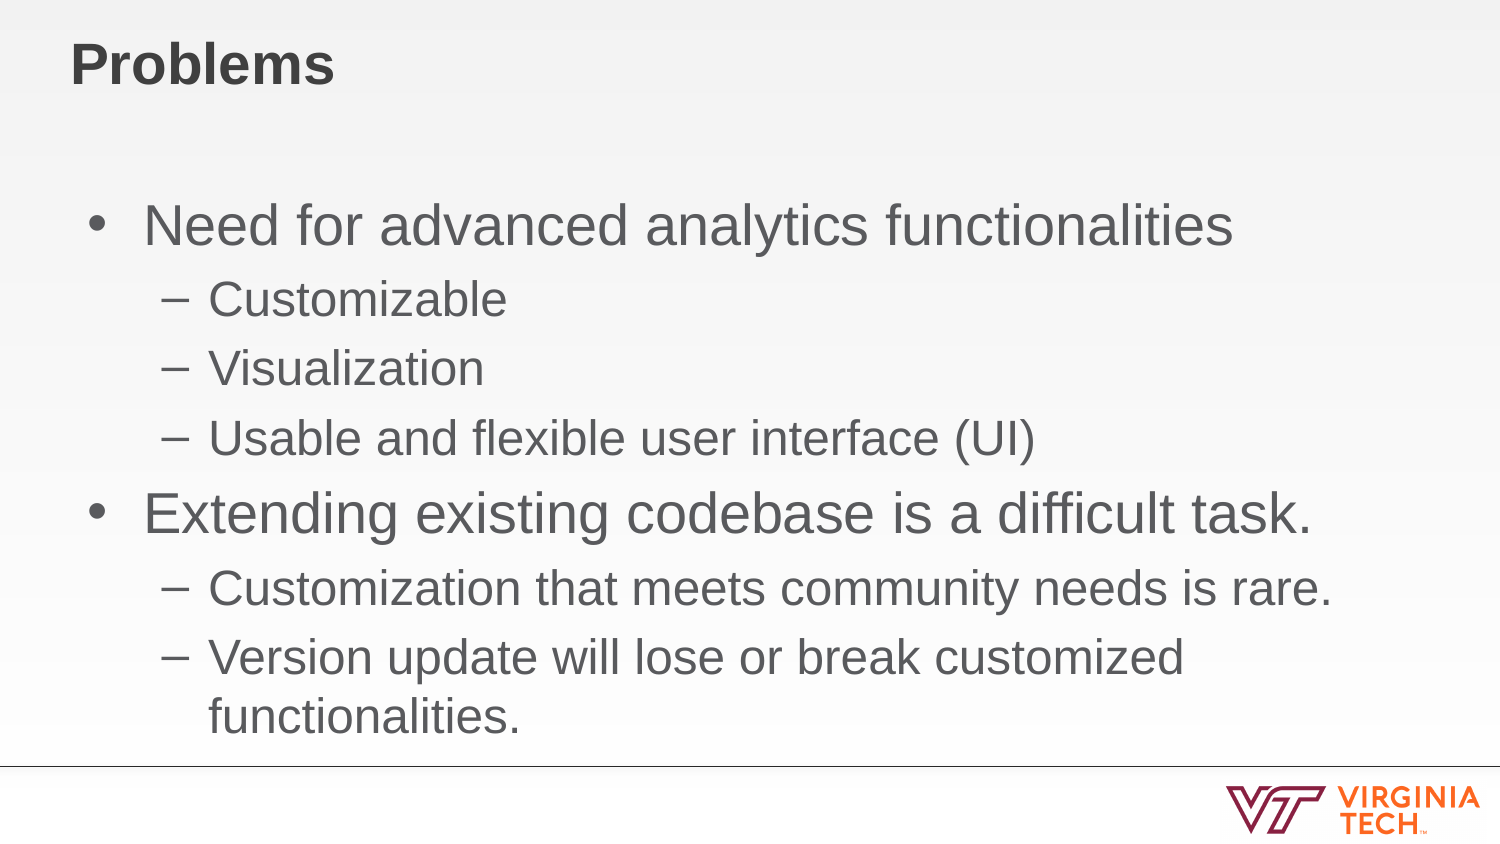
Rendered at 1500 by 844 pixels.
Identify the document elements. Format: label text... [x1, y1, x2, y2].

list Need for advanced analytics functionalities Customizable Visualization Usable and flexible user interface (UI) Extending existing codebase is a difficult task. Customization that meets community needs is rare. Version update will lose or break customized functionalities. [72, 180, 1419, 754]
title Problems [55, 18, 1402, 160]
picture [1220, 777, 1487, 844]
